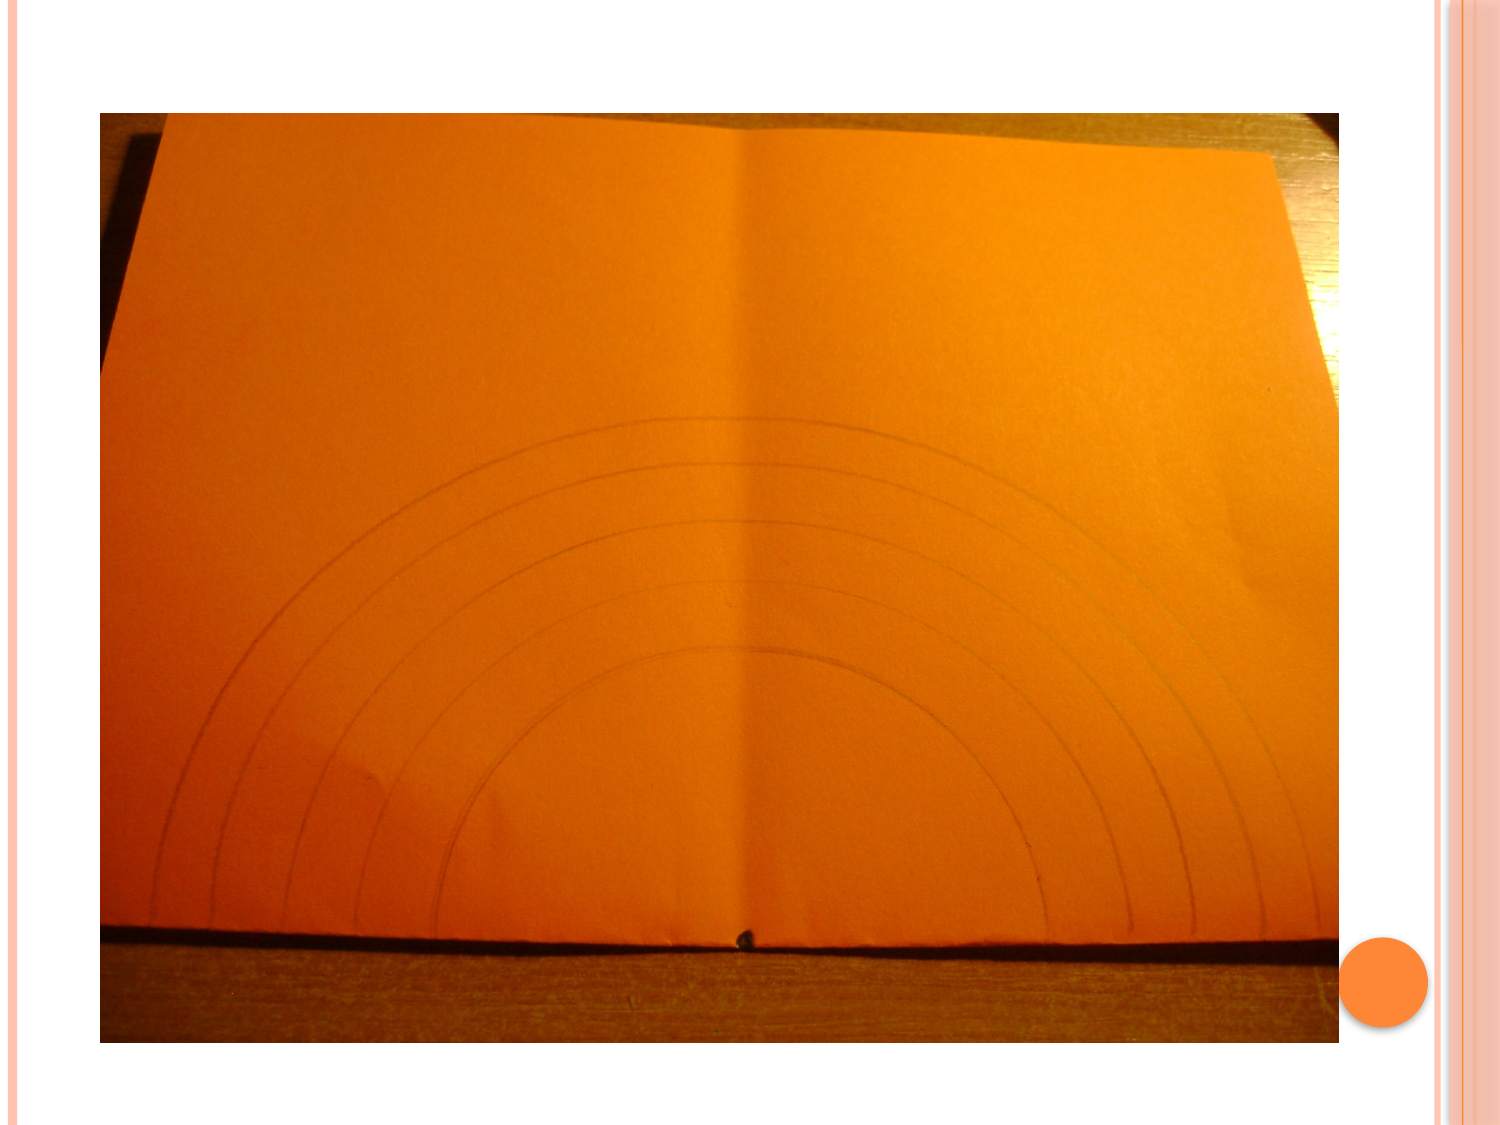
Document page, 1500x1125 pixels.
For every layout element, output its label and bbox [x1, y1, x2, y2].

picture [99, 113, 1340, 1043]
